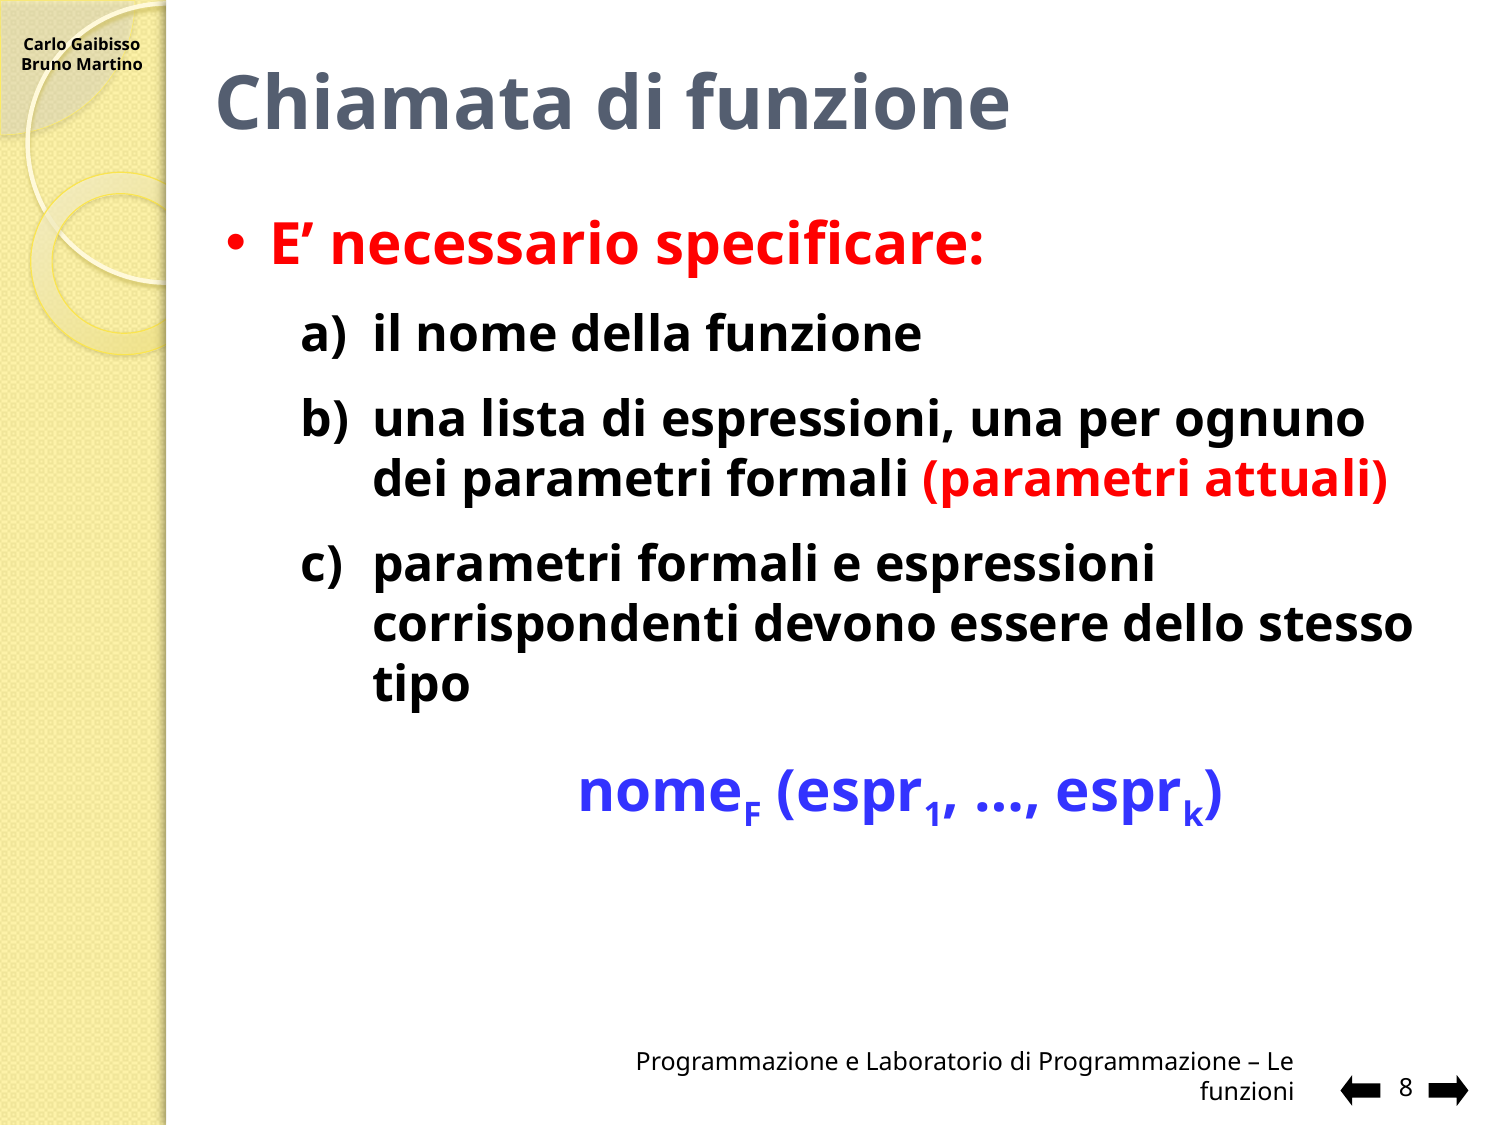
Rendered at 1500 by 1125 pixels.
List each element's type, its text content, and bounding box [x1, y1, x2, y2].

slide_number 8 [1324, 1034, 1488, 1113]
text_box E’ necessario specificare: il nome della funzione una lista di espressioni, una per ognuno dei parametri formali (parametri attuali) parametri formali e espressioni corrispondenti devono essere dello stesso tipo [210, 199, 1454, 719]
title Chiamata di funzione [199, 46, 1430, 153]
text_box nomeF (espr1, …, esprk) [562, 745, 1254, 841]
footer Programmazione e Laboratorio di Programmazione – Le funzioni [549, 1034, 1310, 1113]
